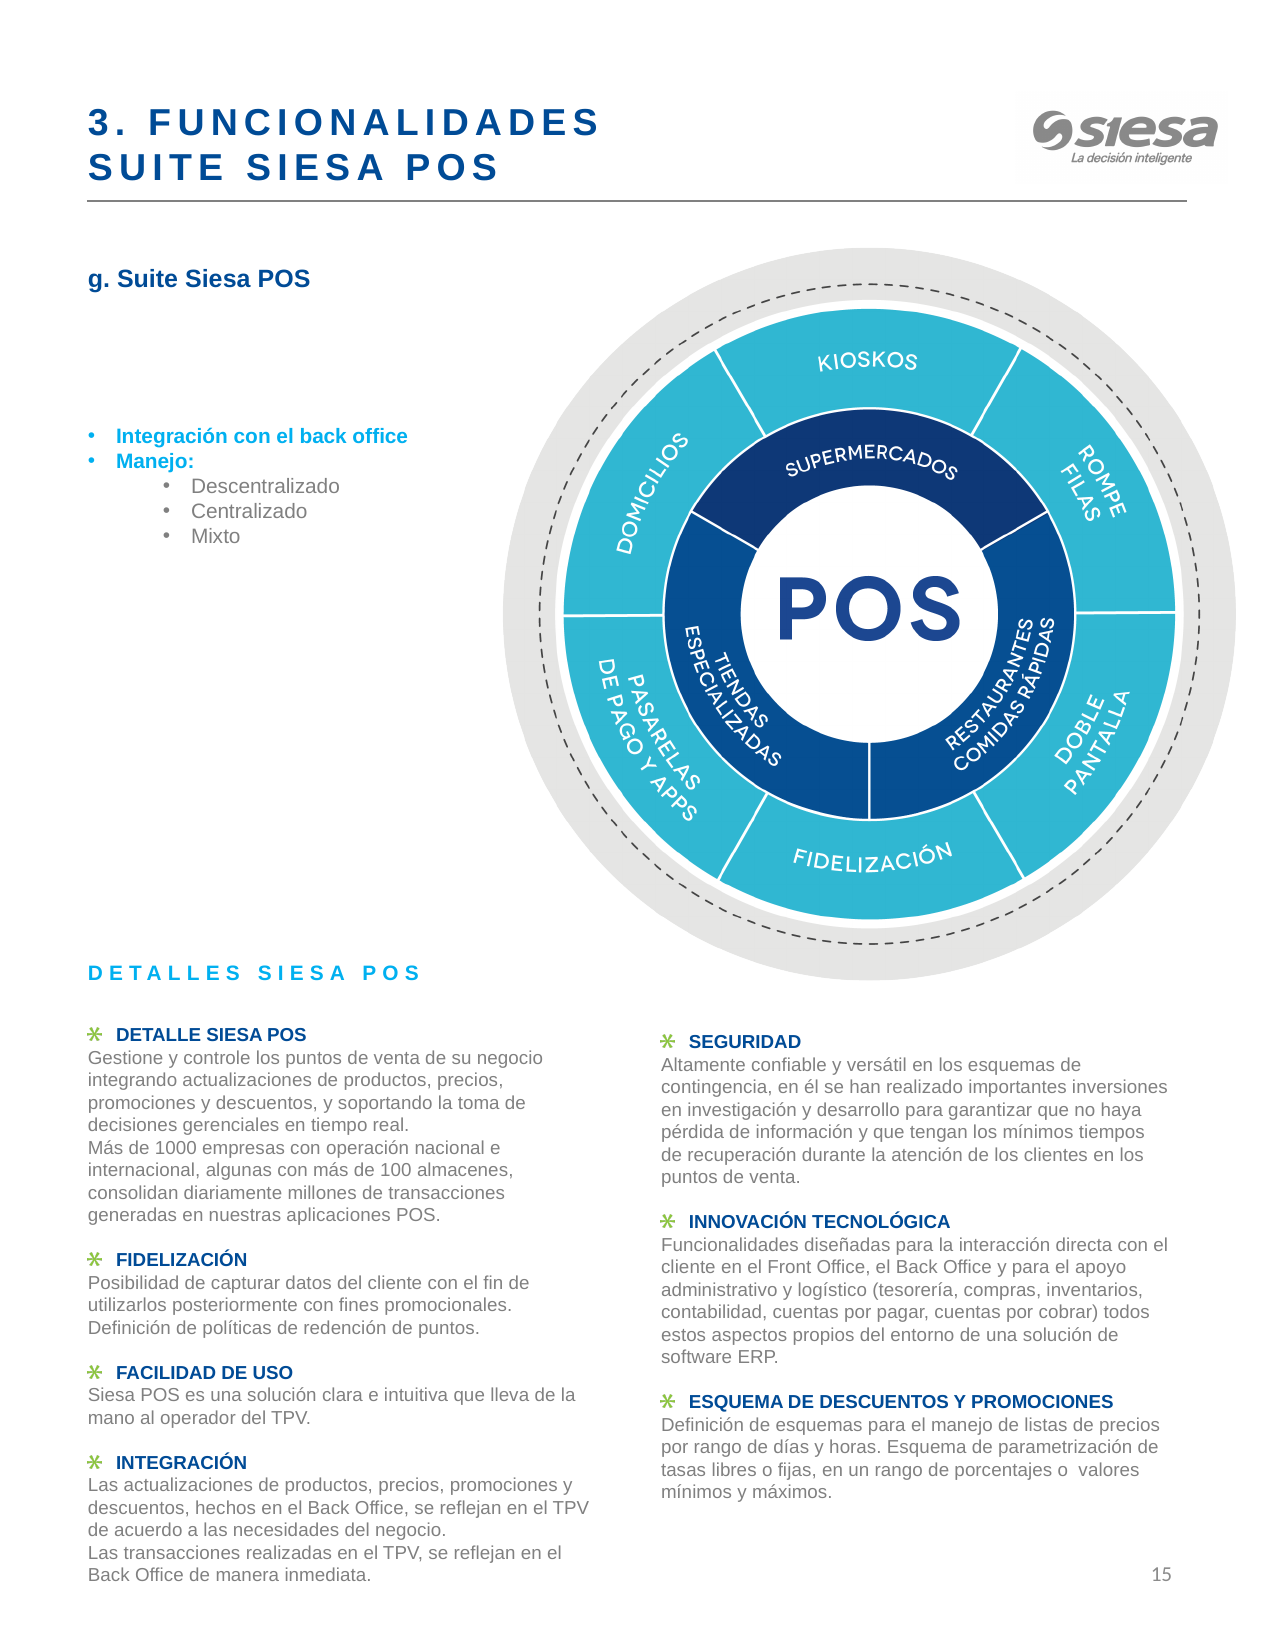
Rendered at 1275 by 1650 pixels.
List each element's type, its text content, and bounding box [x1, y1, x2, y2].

picture [87, 1252, 102, 1266]
picture [660, 1214, 675, 1228]
picture [87, 1365, 102, 1379]
picture [87, 1455, 102, 1469]
picture [130, 91, 1275, 1076]
text_box 3. FUNCIONALIDADES SUITE SIESA POS [73, 90, 1081, 196]
text_box g. Suite Siesa POS [73, 255, 130, 300]
text_box DETALLES SIESA POS [73, 952, 130, 992]
text_box DETALLE SIESA POS Gestione y controle los puntos de venta de su negocio integrando actualizaciones de productos, precios, promociones y descuentos, y soportando la toma de decisiones gerenciales en tiempo real. Más de 1000 empresas con operación nacional e internacional, algunas con más de 100 almacenes, consolidan diariamente millones de transacciones generadas en nuestras aplicaciones POS. FIDELIZACIÓN Posibilidad de capturar datos del cliente con el fin de utilizarlos posteriormente con fines promocionales. Definición de políticas de redención de puntos. FACILIDAD DE USO Siesa POS es una solución clara e intuitiva que lleva de la mano al operador del TPV. INTEGRACIÓN Las actualizaciones de productos, precios, promociones y descuentos, hechos en el Back Office, se reflejan en el TPV de acuerdo a las necesidades del negocio. Las transacciones realizadas en el TPV, se reflejan en el Back Office de manera inmediata. [73, 1015, 611, 1616]
text_box SEGURIDAD Altamente confiable y versátil en los esquemas de contingencia, en él se han realizado importantes inversiones en investigación y desarrollo para garantizar que no haya pérdida de información y que tengan los mínimos tiempos de recuperación durante la atención de los clientes en los puntos de venta. INNOVACIÓN TECNOLÓGICA Funcionalidades diseñadas para la interacción directa con el cliente en el Front Office, el Back Office y para el apoyo administrativo y logístico (tesorería, compras, inventarios, contabilidad, cuentas por pagar, cuentas por cobrar) todos estos aspectos propios del entorno de una solución de software ERP. ESQUEMA DE DESCUENTOS Y PROMOCIONES Definición de esquemas para el manejo de listas de precios por rango de días y horas. Esquema de parametrización de tasas libres o fijas, en un rango de porcentajes o valores mínimos y máximos. [646, 1076, 1184, 1510]
picture [660, 1394, 675, 1408]
text_box Integración con el back office Manejo: Descentralizado Centralizado Mixto [73, 415, 130, 555]
slide_number 15 [900, 1529, 1188, 1618]
picture [87, 1027, 102, 1041]
